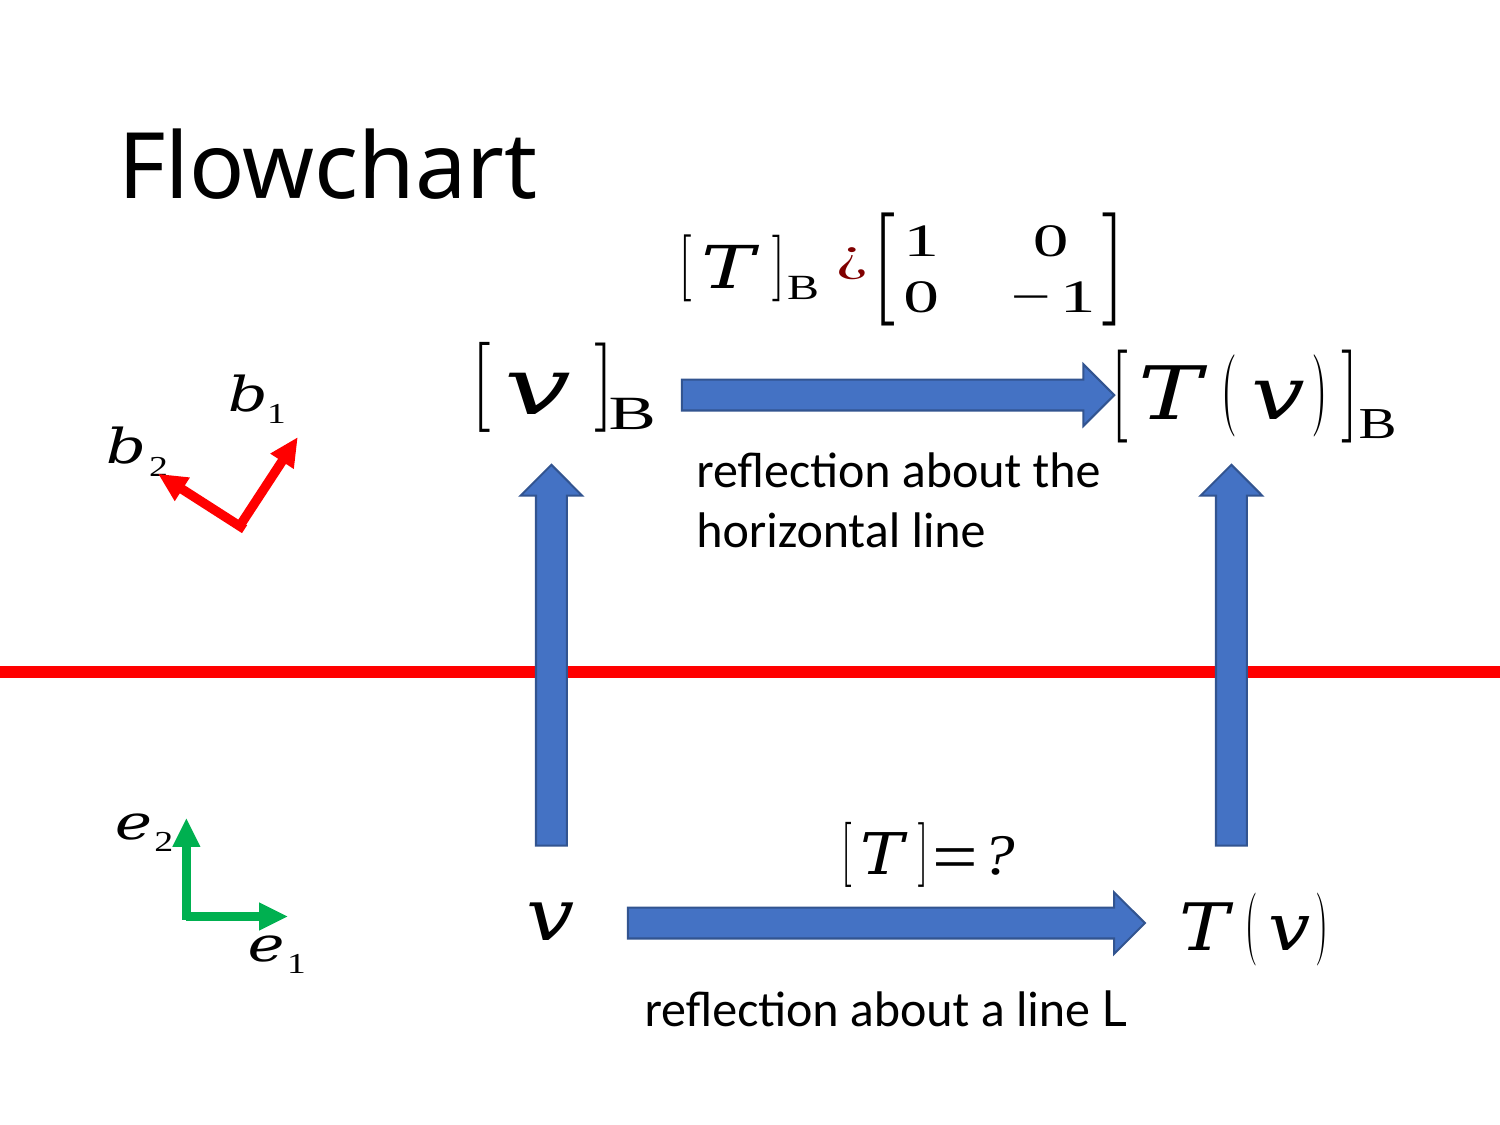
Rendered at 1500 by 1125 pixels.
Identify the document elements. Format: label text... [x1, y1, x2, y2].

text_box [534, 673, 568, 847]
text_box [114, 797, 305, 980]
title Flowchart [103, 59, 1397, 278]
text_box [1198, 463, 1265, 671]
text_box [1214, 673, 1248, 847]
text_box [680, 361, 1116, 429]
text_box reflection about the horizontal line [681, 430, 1151, 565]
text_box [518, 463, 585, 671]
text_box reflection about a line L [629, 969, 1143, 1044]
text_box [105, 369, 298, 530]
text_box [626, 889, 1147, 957]
